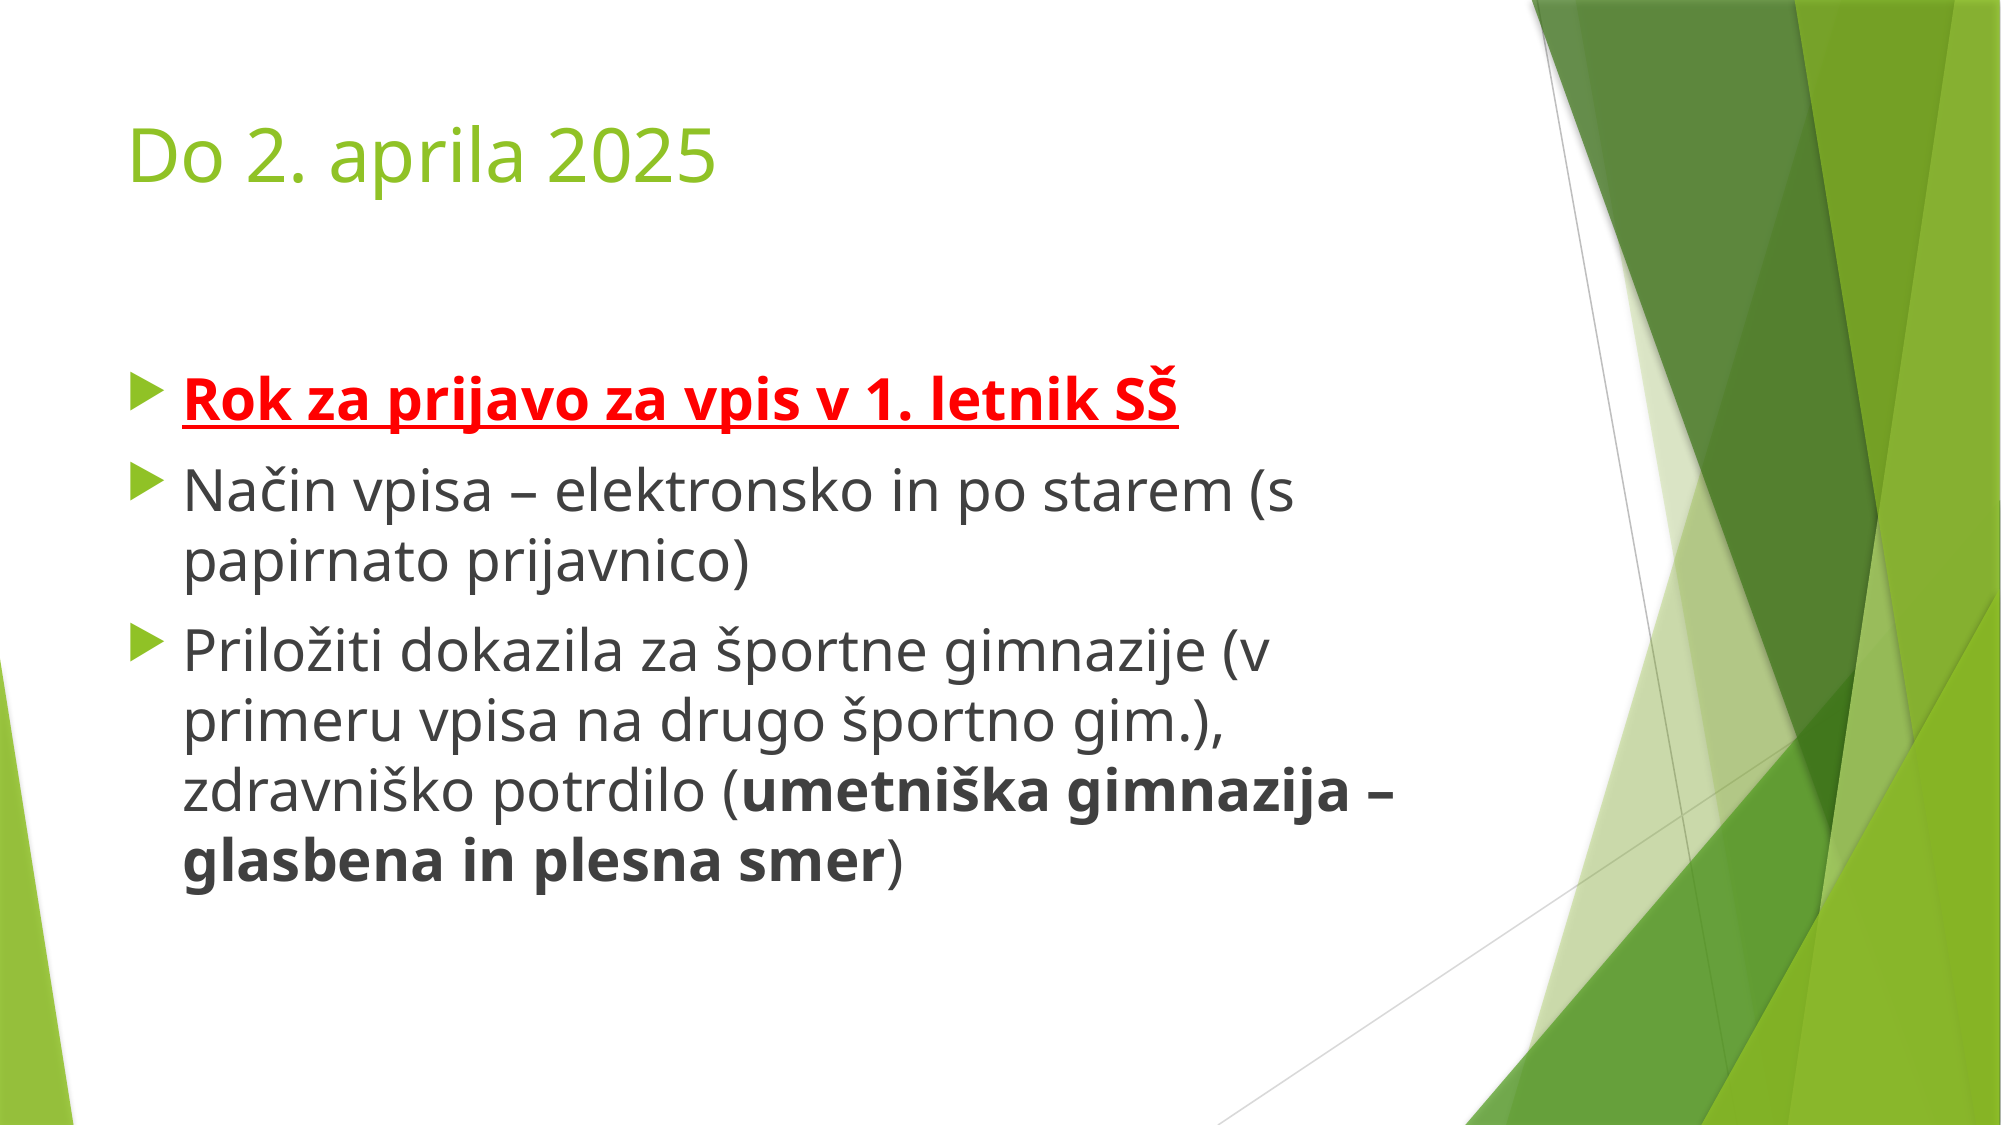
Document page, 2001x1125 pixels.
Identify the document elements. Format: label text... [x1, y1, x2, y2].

list Rok za prijavo za vpis v 1. letnik SŠ Način vpisa – elektronsko in po starem (s papirnato prijavnico) Priložiti dokazila za športne gimnazije (v primeru vpisa na drugo športno gim.), zdravniško potrdilo (umetniška gimnazija – glasbena in plesna smer) [111, 354, 1522, 992]
title Do 2. aprila 2025 [111, 99, 1522, 317]
